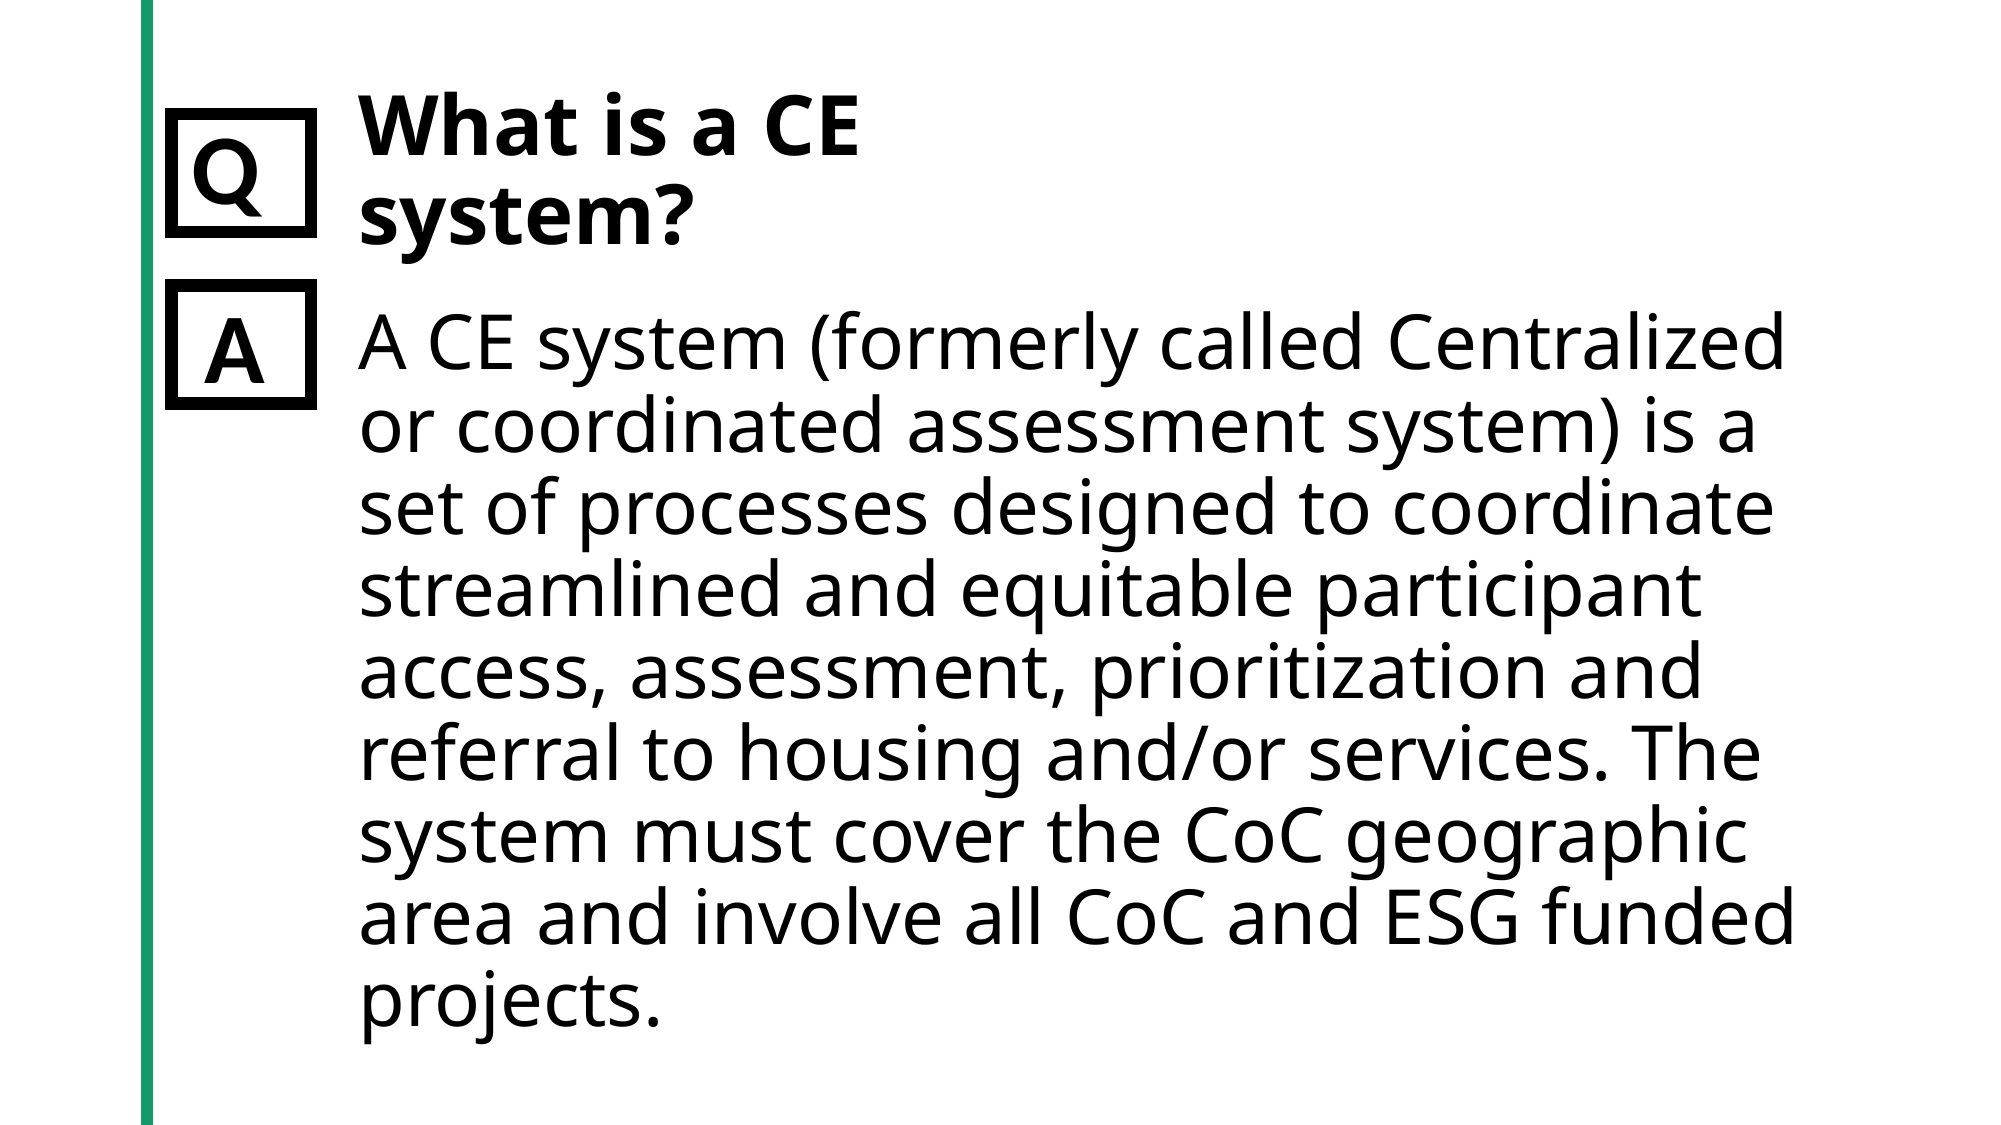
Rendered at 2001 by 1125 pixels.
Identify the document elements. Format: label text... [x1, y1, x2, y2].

text_box A [190, 276, 344, 412]
text_box [171, 113, 312, 233]
title What is a CE system? [343, 121, 1108, 225]
list A CE system (formerly called Centralized or coordinated assessment system) is a set of processes designed to coordinate streamlined and equitable participant access, assessment, prioritization and referral to housing and/or services. The system must cover the CoC geographic area and involve all CoC and ESG funded projects. [343, 296, 1870, 1063]
text_box Q [176, 97, 330, 232]
text_box [171, 284, 312, 405]
